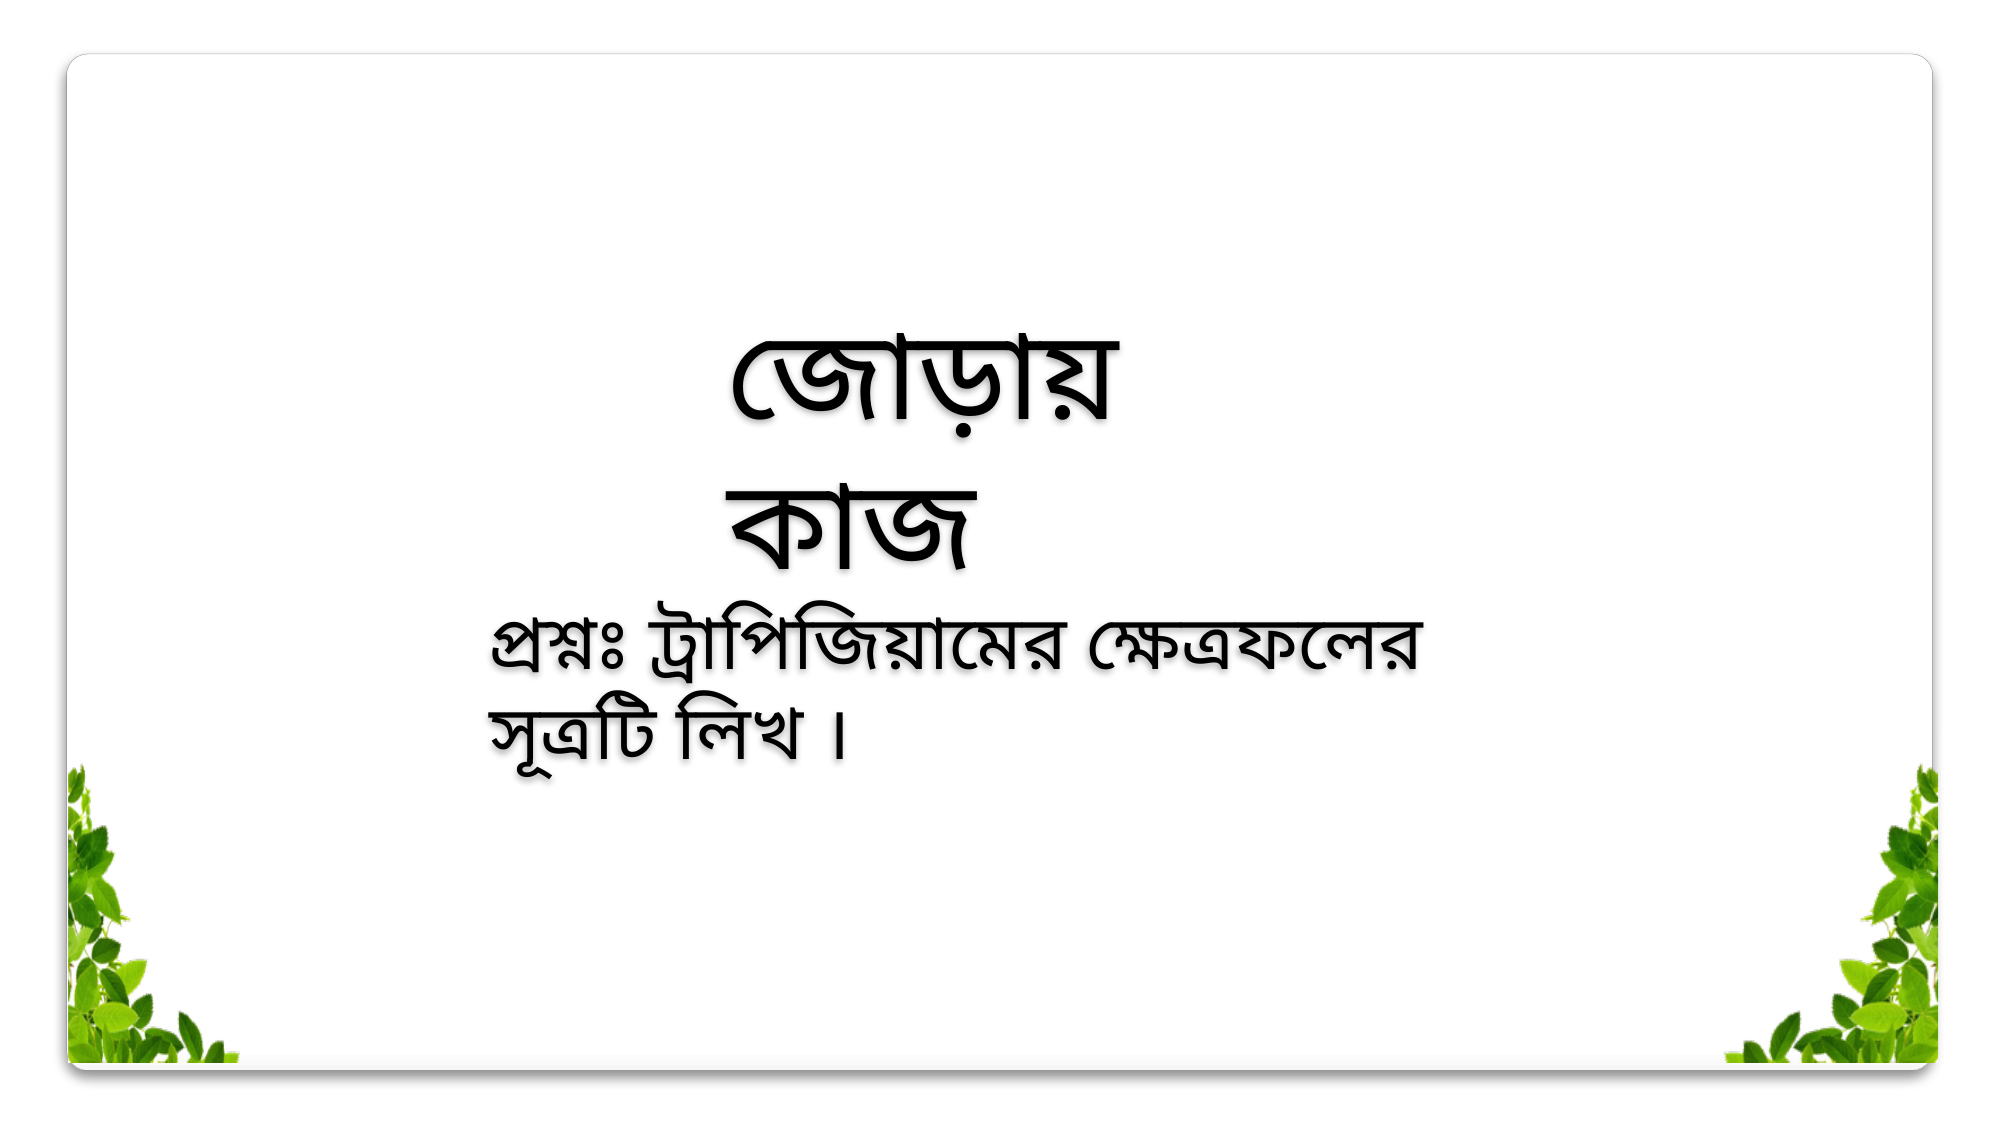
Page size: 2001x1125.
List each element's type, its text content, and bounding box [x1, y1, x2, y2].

picture [49, 749, 276, 1063]
text_box জোড়ায় কাজ [712, 287, 1263, 586]
text_box প্রশ্নঃ ট্রাপিজিয়ামের ক্ষেত্রফলের সূত্রটি লিখ । [474, 587, 1538, 783]
picture [1678, 749, 1961, 1063]
